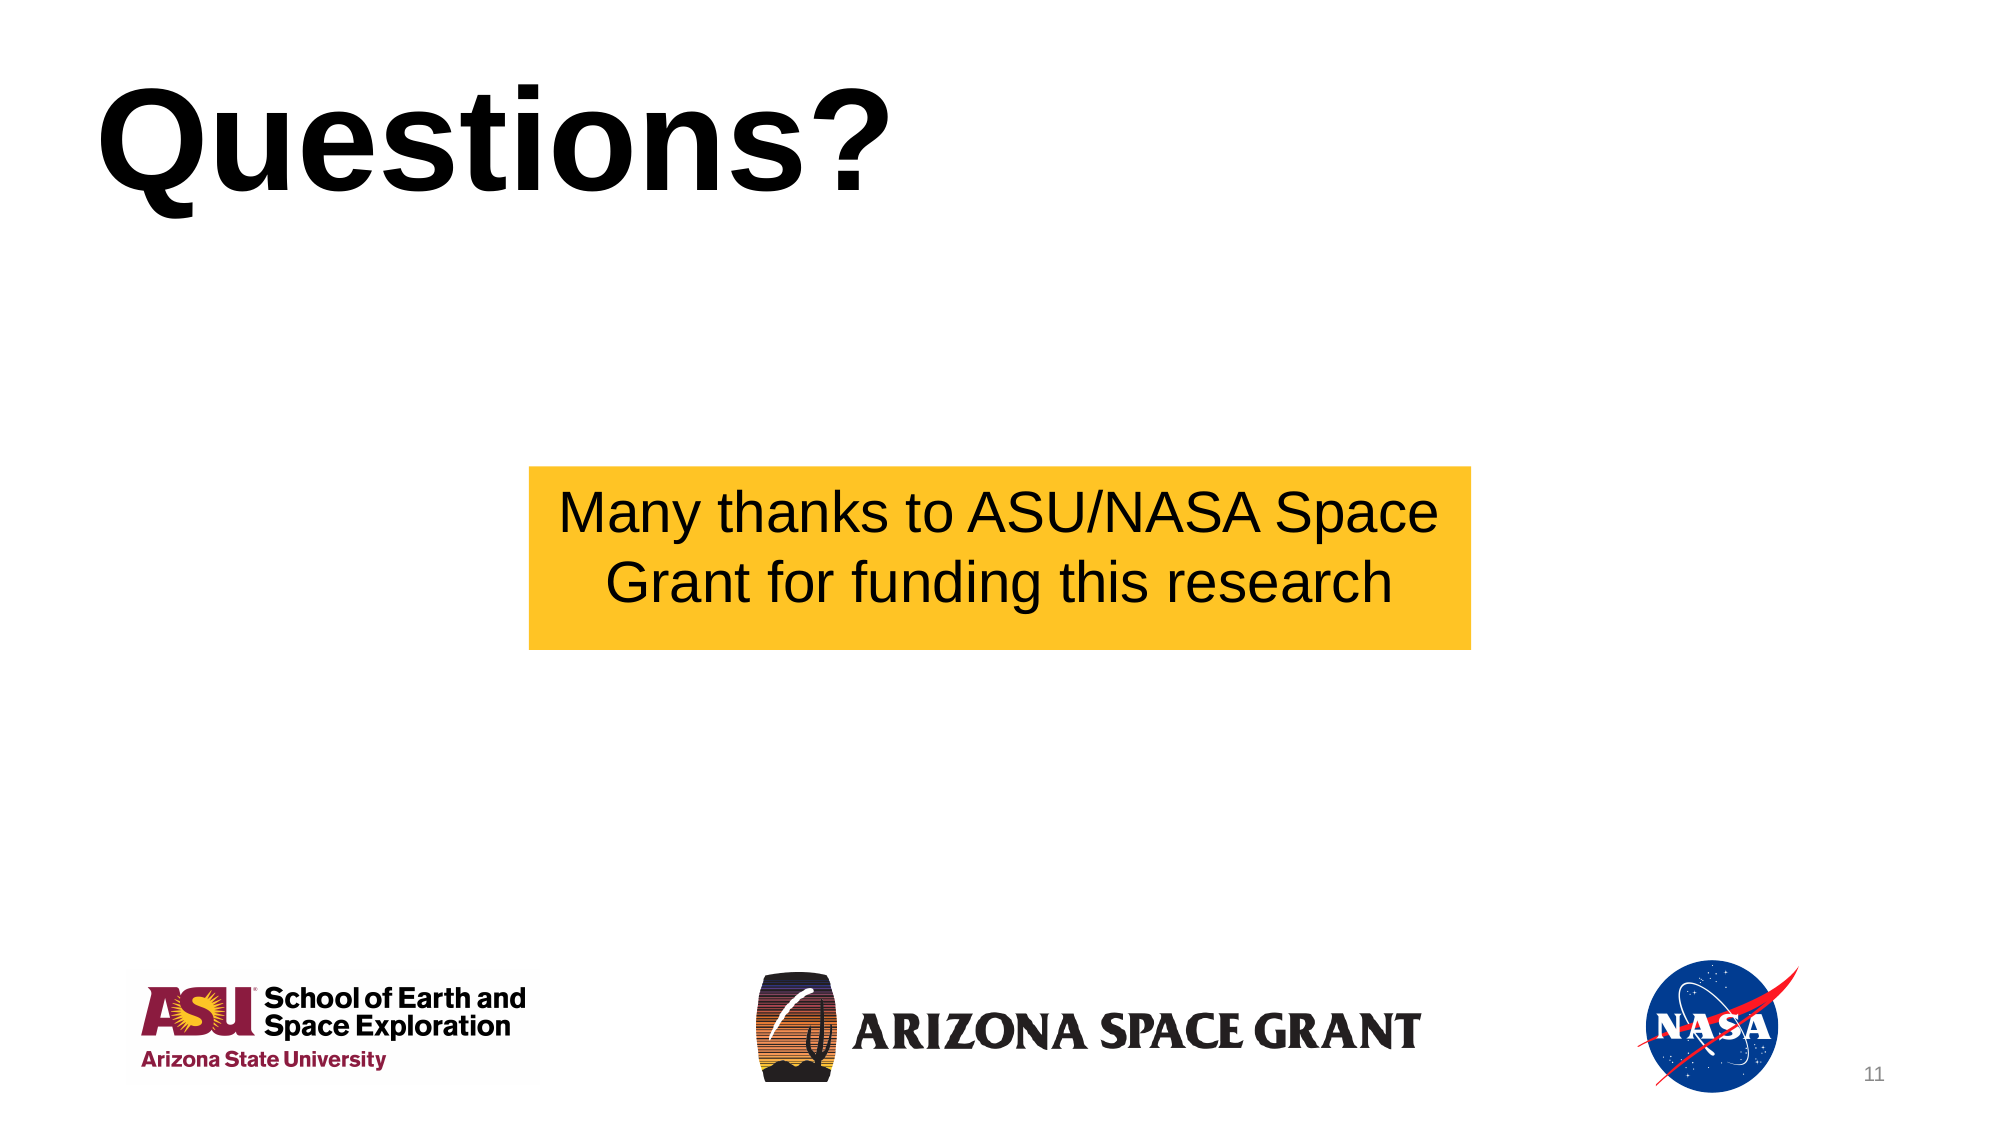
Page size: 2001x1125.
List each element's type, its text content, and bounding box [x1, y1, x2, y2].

slide_number 11 [1433, 1042, 1900, 1103]
text_box Questions? [80, 76, 1444, 227]
picture [126, 968, 540, 1085]
picture [743, 971, 1430, 1082]
picture [1637, 959, 1799, 1095]
subtitle Many thanks to ASU/NASA Space Grant for funding this research [528, 466, 1472, 650]
